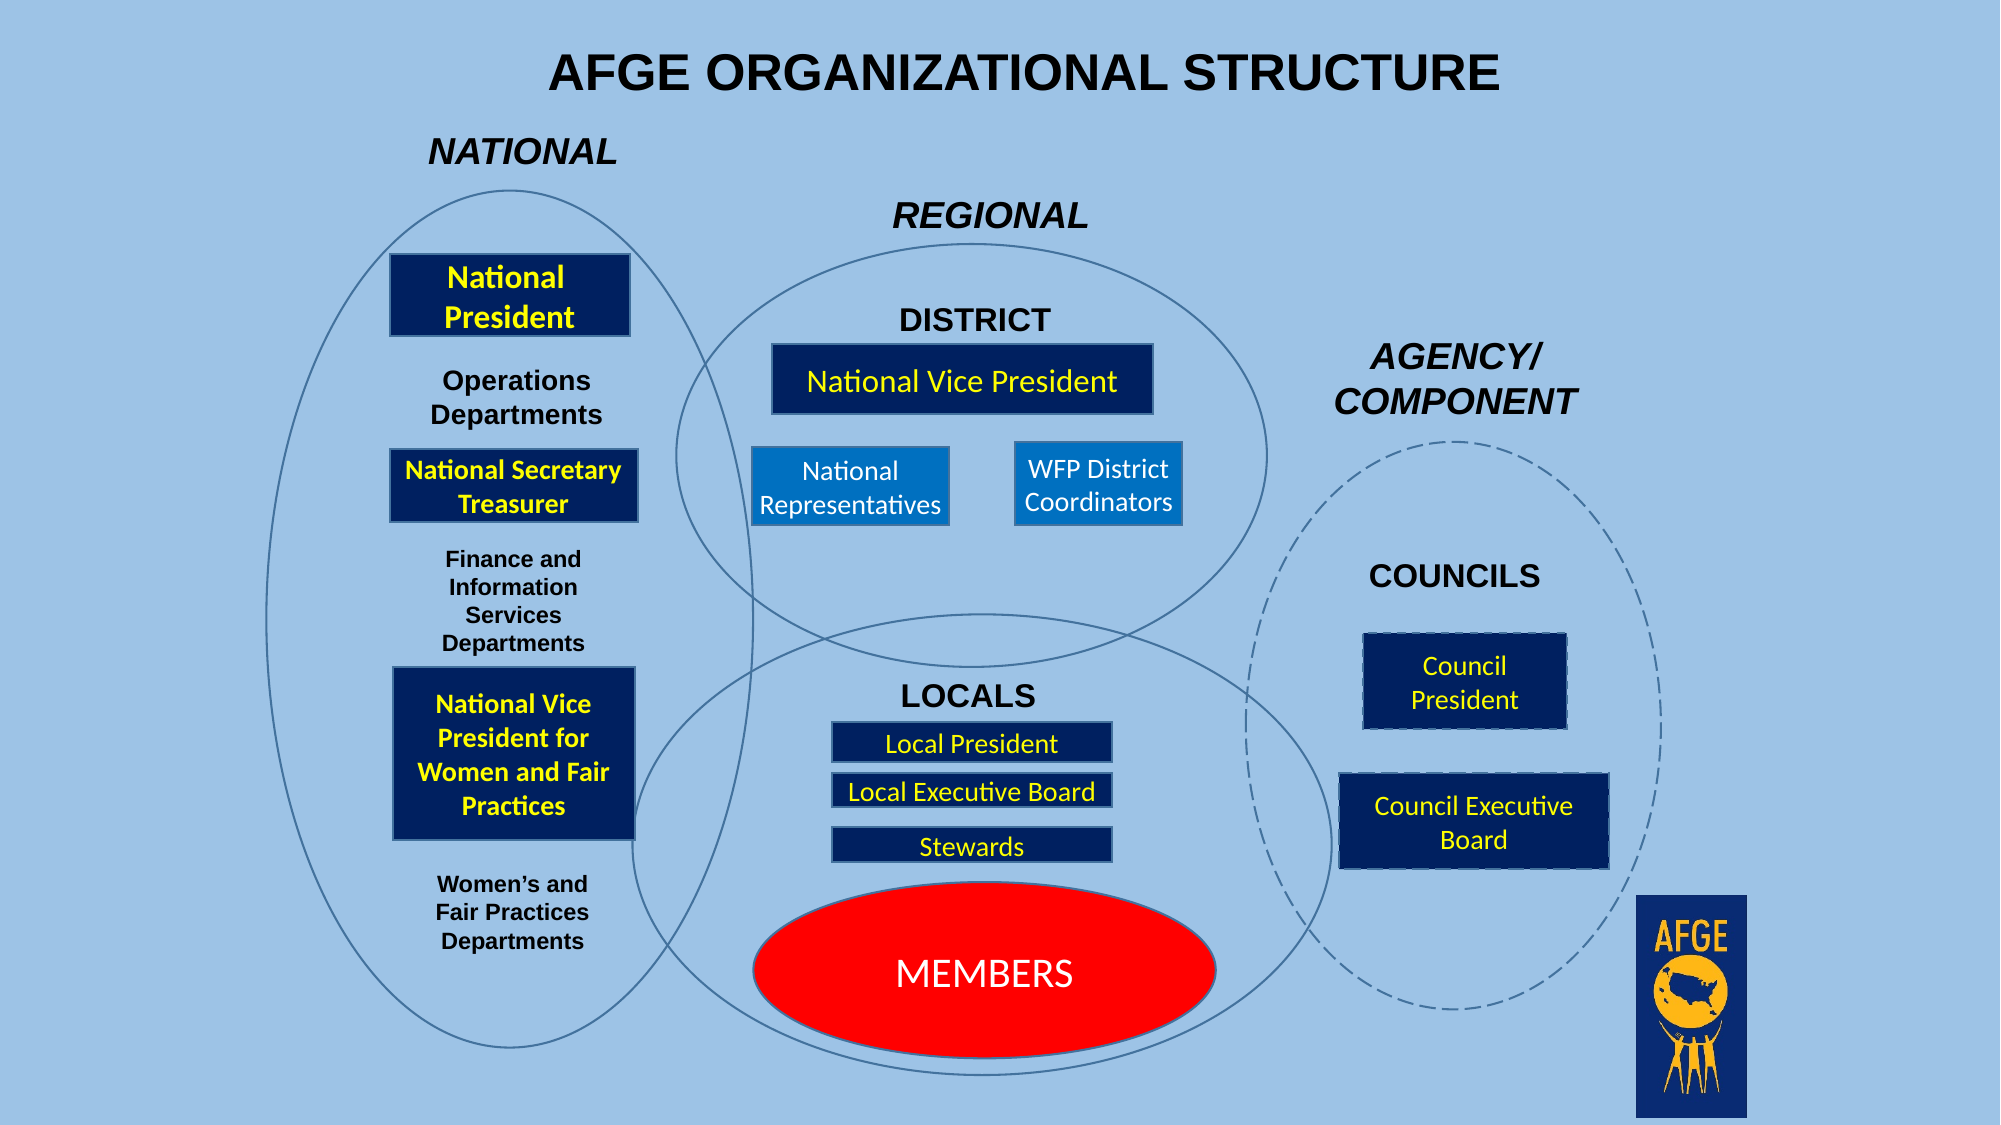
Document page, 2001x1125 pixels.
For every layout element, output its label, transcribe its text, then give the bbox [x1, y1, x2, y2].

text_box National Vice President for Women and Fair Practices [392, 666, 632, 841]
text_box AFGE ORGANIZATIONAL STRUCTURE [532, 30, 1517, 108]
text_box Women’s and Fair Practices Departments [405, 861, 620, 962]
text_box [676, 243, 1267, 667]
text_box NATIONAL [409, 119, 638, 180]
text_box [632, 614, 1332, 1076]
text_box [265, 189, 676, 1049]
text_box REGIONAL [877, 184, 1106, 243]
text_box Finance and Information Services Departments [406, 536, 621, 664]
text_box Operations Departments [409, 354, 625, 438]
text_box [1245, 324, 1661, 1010]
text_box National Secretary Treasurer [389, 448, 639, 523]
picture [1636, 895, 1747, 1118]
text_box National President [389, 253, 631, 337]
